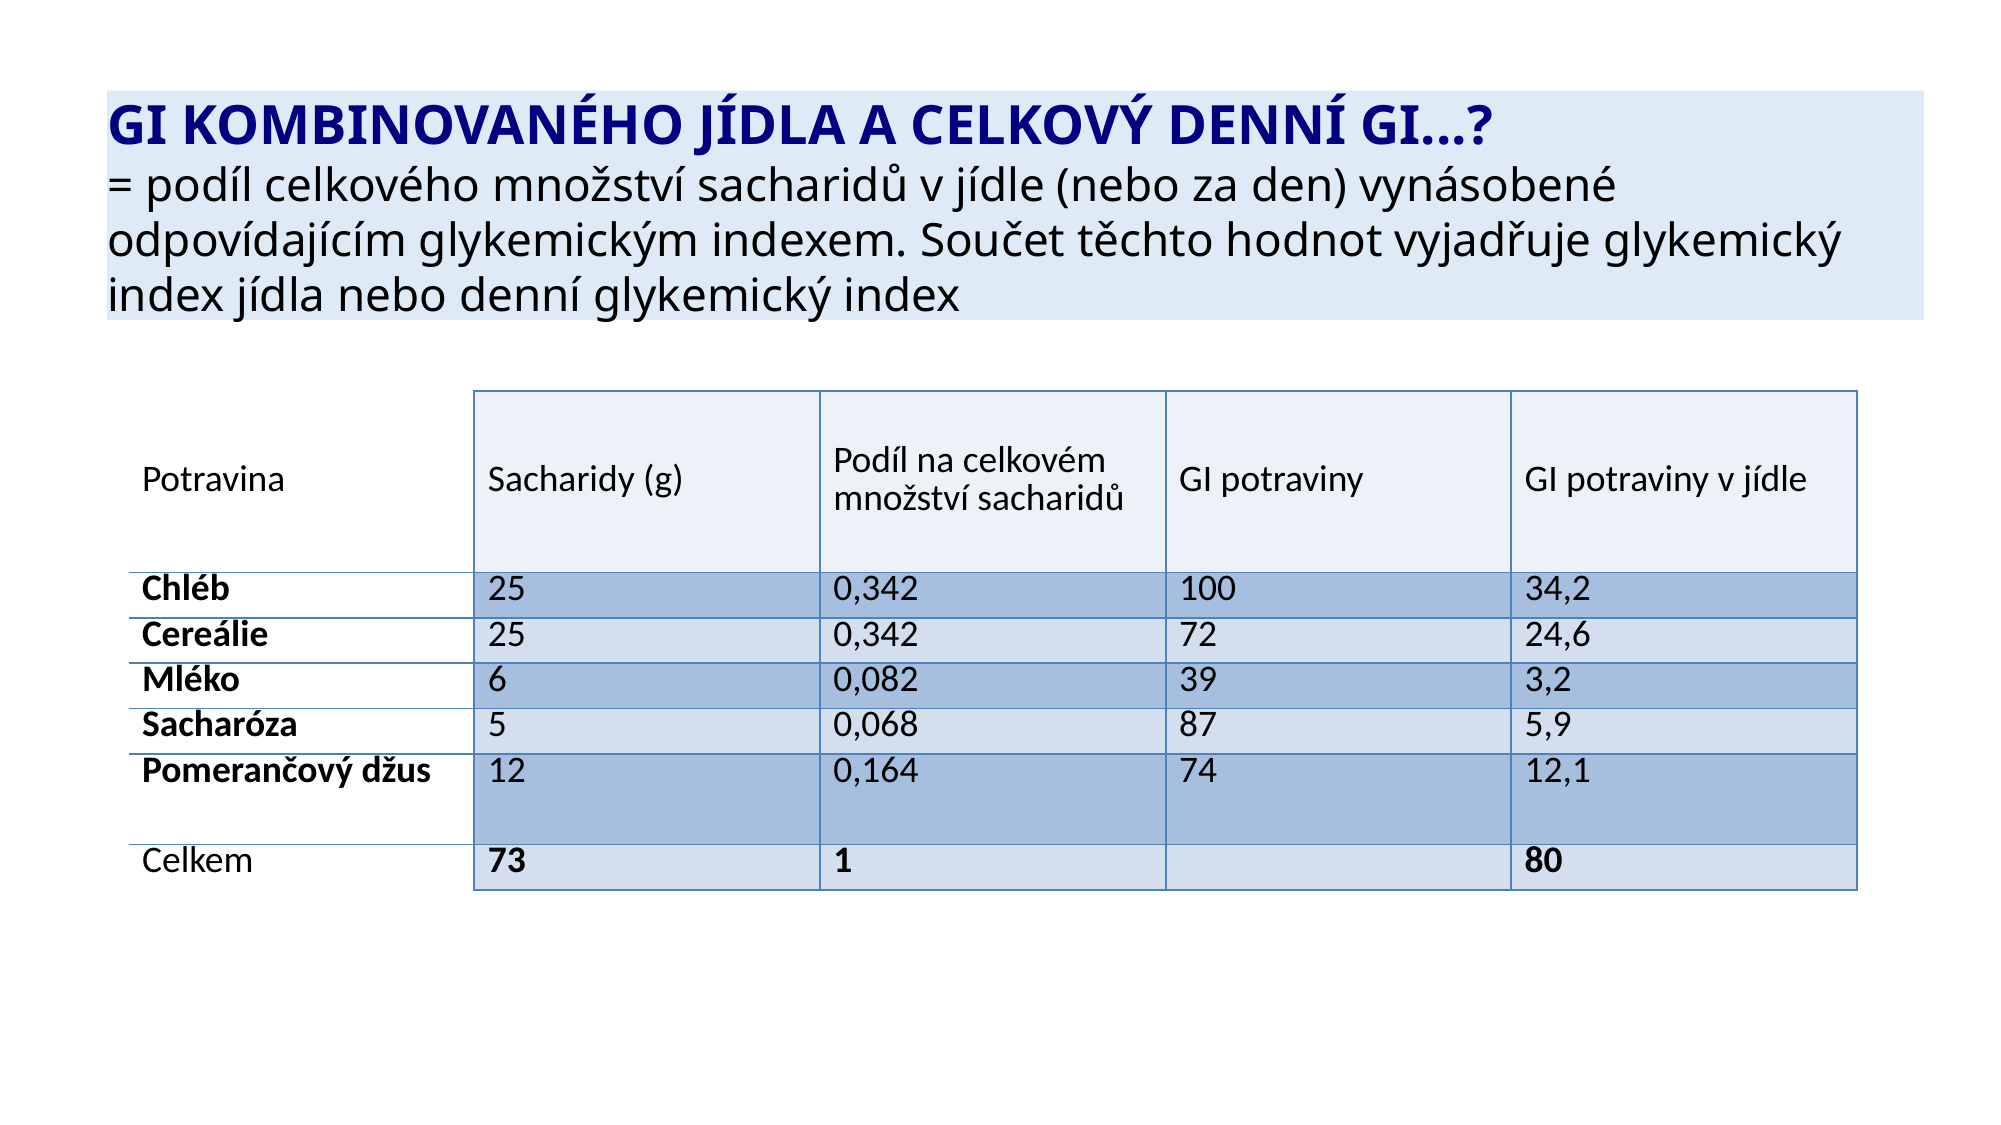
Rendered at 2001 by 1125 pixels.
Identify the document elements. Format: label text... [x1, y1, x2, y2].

table_cell 12,1 [1512, 755, 1856, 844]
table_cell 0,068 [821, 709, 1165, 753]
table_cell 34,2 [1512, 573, 1856, 617]
table_header GI potraviny v jídle [1512, 392, 1856, 572]
table_cell 0,342 [821, 573, 1165, 617]
table_cell Cereálie [129, 619, 473, 662]
table_cell 12 [475, 755, 819, 844]
table_cell Sacharóza [129, 709, 473, 753]
table_cell 0,082 [821, 664, 1165, 708]
table_cell 25 [475, 619, 819, 662]
table_header Podíl na celkovém množství sacharidů [821, 392, 1165, 572]
table_header Sacharidy (g) [475, 392, 819, 572]
table_cell 24,6 [1512, 619, 1856, 662]
table_cell 39 [1167, 664, 1510, 708]
table_cell 87 [1167, 709, 1510, 753]
text_box GI KOMBINOVANÉHO JÍDLA A CELKOVÝ DENNÍ GI...? = podíl celkového množství sacharidů v jídle (nebo za den) vynásobené odpovídajícím glykemickým indexem. Součet těchto hodnot vyjadřuje glykemický index jídla nebo denní glykemický index [107, 90, 1924, 320]
table_cell 6 [475, 664, 819, 708]
table_cell [1167, 845, 1510, 889]
table_cell Celkem [129, 845, 473, 890]
table_cell 73 [475, 845, 819, 889]
table_cell 100 [1167, 573, 1510, 617]
table_cell 74 [1167, 755, 1510, 844]
table_cell 80 [1512, 845, 1856, 889]
table_cell 5 [475, 709, 819, 753]
table_cell 0,164 [821, 755, 1165, 844]
table_header Potravina [129, 391, 473, 572]
table_cell Mléko [129, 664, 473, 708]
table_cell 5,9 [1512, 709, 1856, 753]
table_cell Pomerančový džus [129, 755, 473, 844]
table_cell 72 [1167, 619, 1510, 662]
table_cell Chléb [129, 573, 473, 617]
table_header GI potraviny [1167, 392, 1510, 572]
table_cell 25 [475, 573, 819, 617]
table_cell 0,342 [821, 619, 1165, 662]
table_cell 1 [821, 845, 1165, 889]
table_cell 3,2 [1512, 664, 1856, 708]
